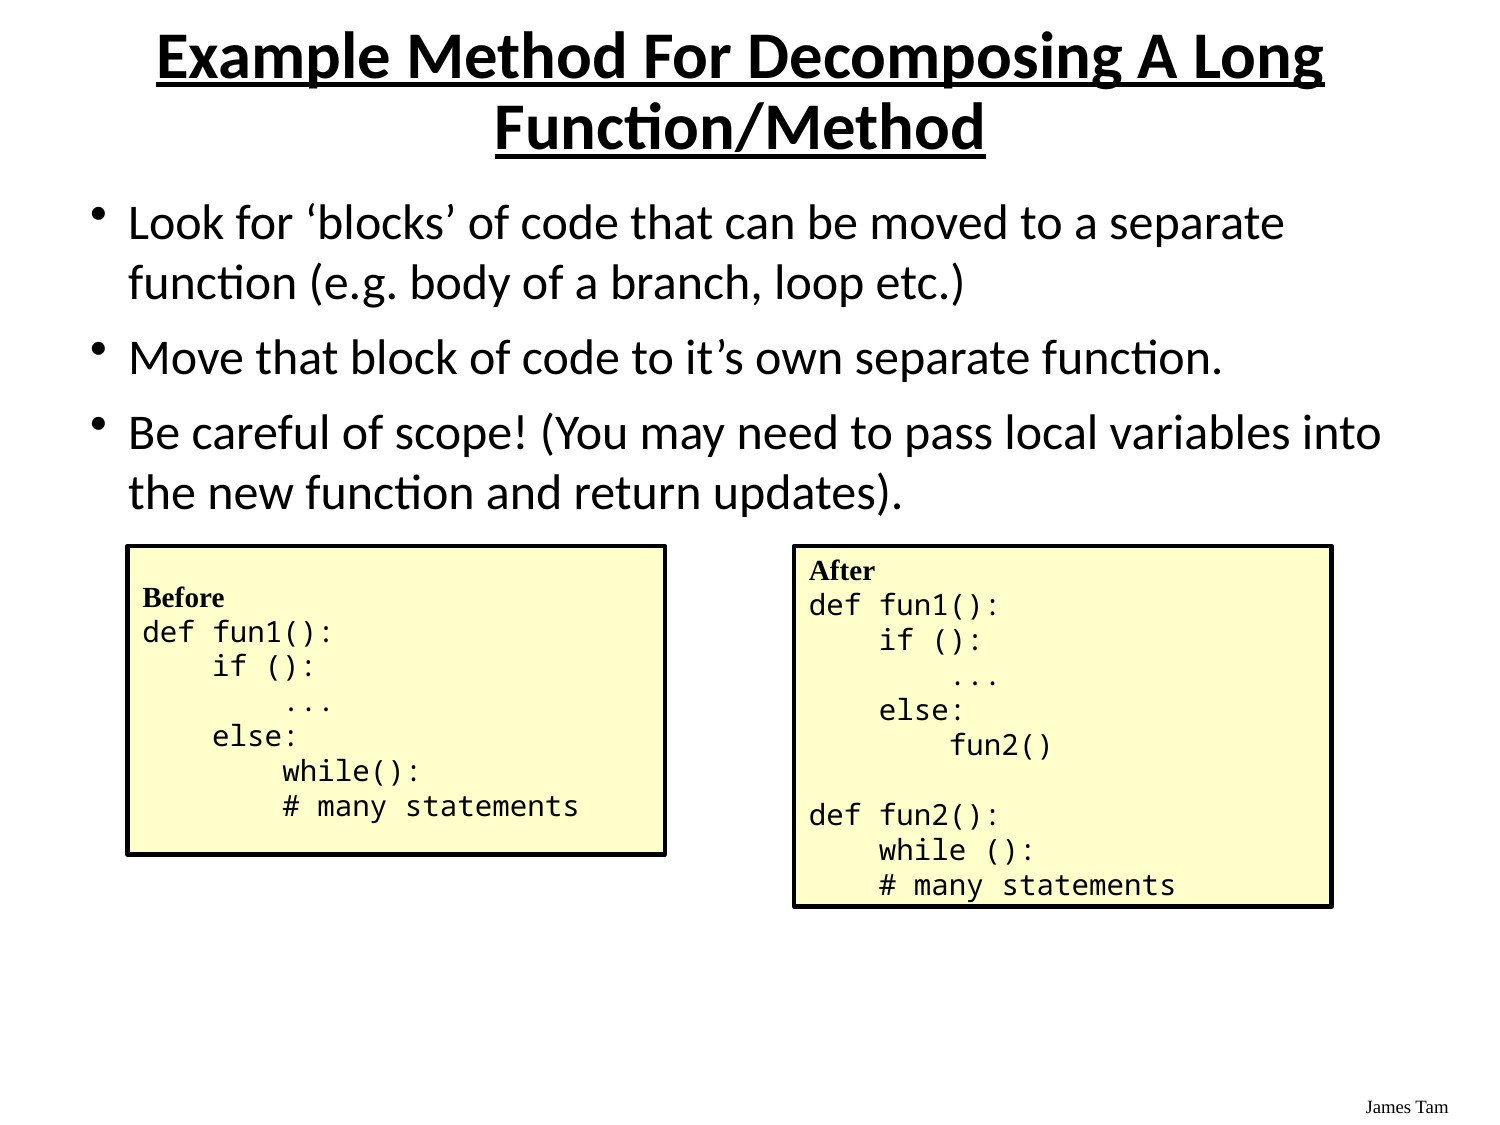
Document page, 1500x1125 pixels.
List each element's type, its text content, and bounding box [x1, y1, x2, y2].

title Example Method For Decomposing A Long Function/Method [70, 49, 1411, 136]
text_box Before def fun1(): if (): ... else: while(): # many statements [125, 544, 667, 857]
text_box After def fun1(): if (): ... else: fun2() def fun2(): while (): # many statements [792, 544, 1334, 909]
list Look for ‘blocks’ of code that can be moved to a separate function (e.g. body of a branch, loop etc.) Move that block of code to it’s own separate function. Be careful of scope! (You may need to pass local variables into the new function and return updates). [75, 181, 1417, 1063]
